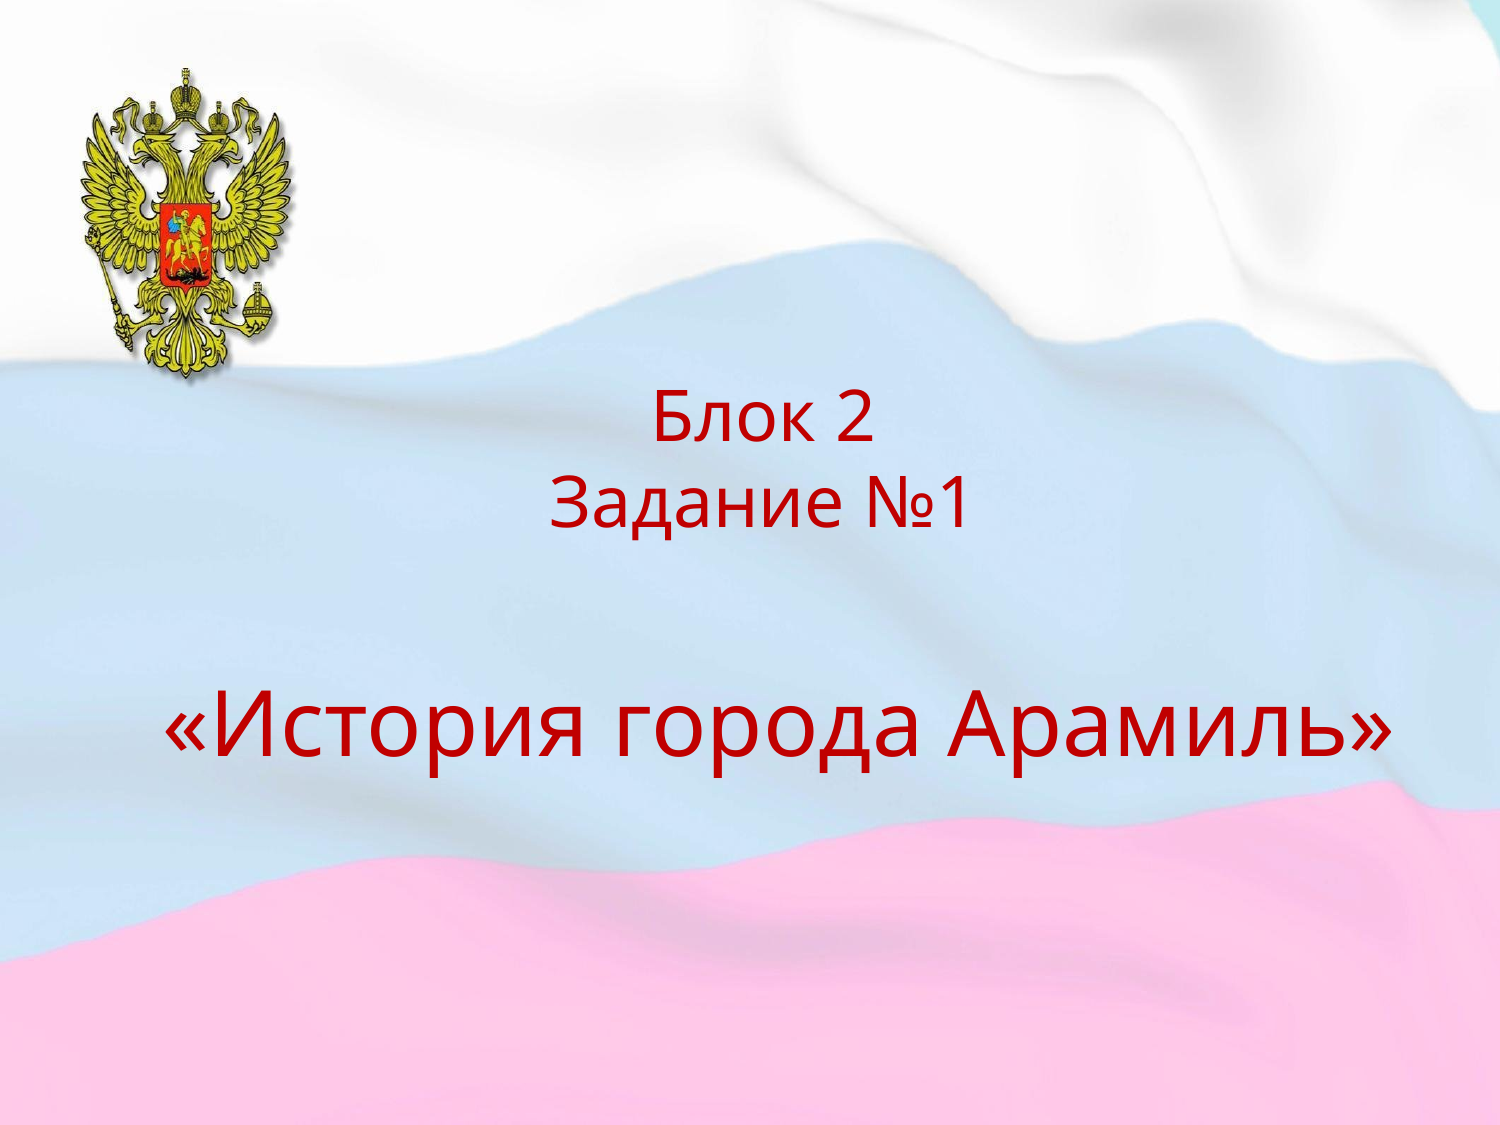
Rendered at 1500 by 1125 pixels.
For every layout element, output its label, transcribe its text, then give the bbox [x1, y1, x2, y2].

picture [0, 0, 1500, 1125]
list «История города Арамиль» [88, 656, 1471, 1097]
title Блок 2 Задание №1 [88, 361, 1439, 550]
